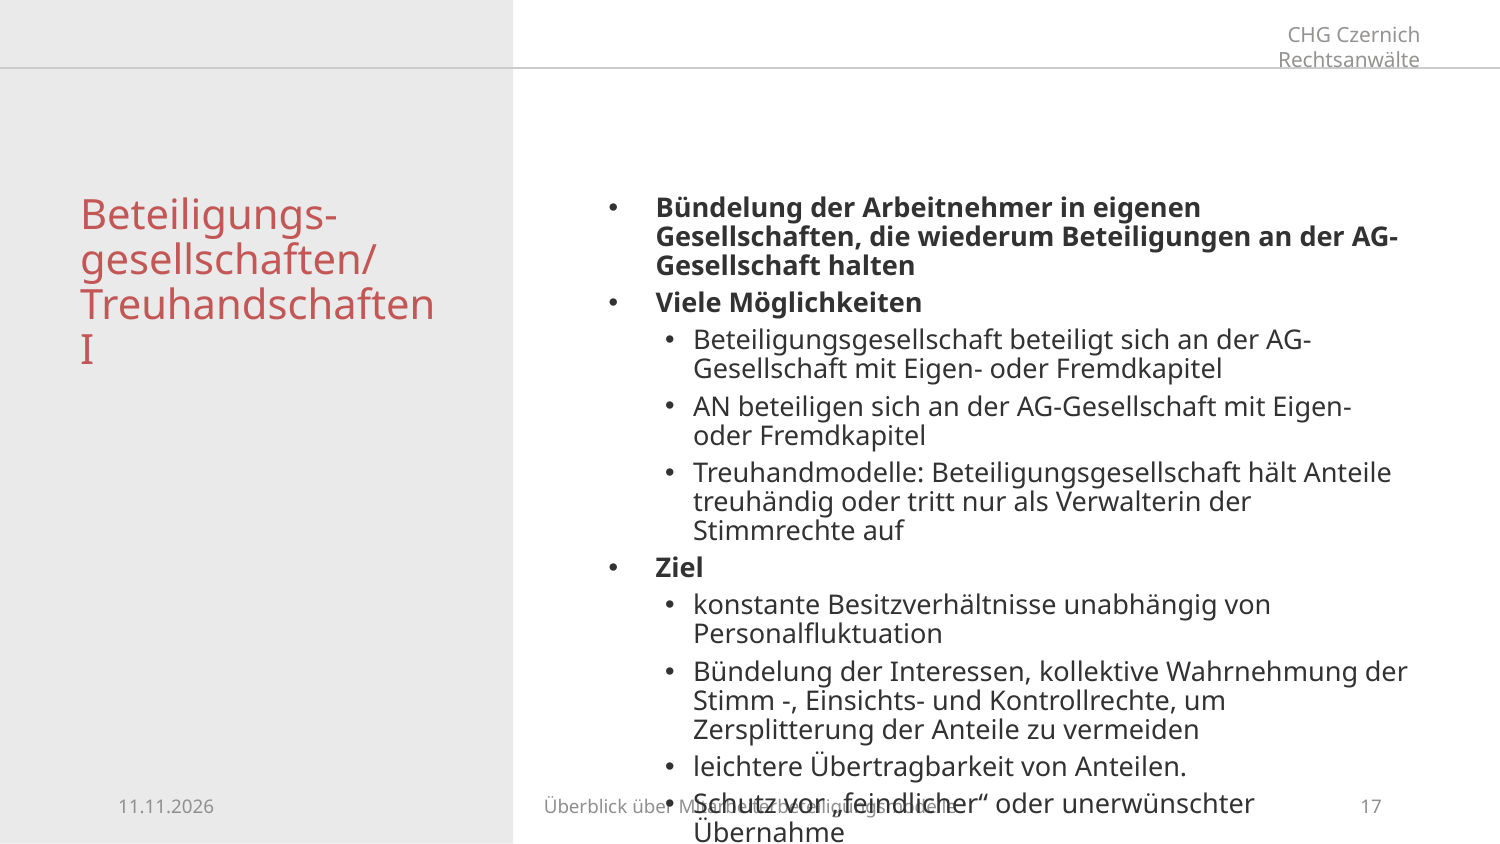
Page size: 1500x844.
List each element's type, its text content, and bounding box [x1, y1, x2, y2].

slide_number 17 [1059, 784, 1397, 830]
title Beteiligungs-gesellschaften/ Treuhandschaften I [65, 186, 469, 481]
footer Überblick über Mitarbeiterbeteiligungsmodelle [496, 784, 1004, 830]
list Bündelung der Arbeitnehmer in eigenen Gesellschaften, die wiederum Beteiligungen an der AG-Gesellschaft halten Viele Möglichkeiten Beteiligungsgesellschaft beteiligt sich an der AG-Gesellschaft mit Eigen- oder Fremdkapitel AN beteiligen sich an der AG-Gesellschaft mit Eigen- oder Fremdkapitel Treuhandmodelle: Beteiligungsgesellschaft hält Anteile treuhändig oder tritt nur als Verwalterin der Stimmrechte auf Ziel konstante Besitzverhältnisse unabhängig von Personalfluktuation Bündelung der Interessen, kollektive Wahrnehmung der Stimm -, Einsichts- und Kontrollrechte, um Zersplitterung der Anteile zu vermeiden leichtere Übertragbarkeit von Anteilen. Schutz vor „feindlicher“ oder unerwünschter Übernahme [593, 186, 1424, 774]
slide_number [103, 784, 441, 830]
